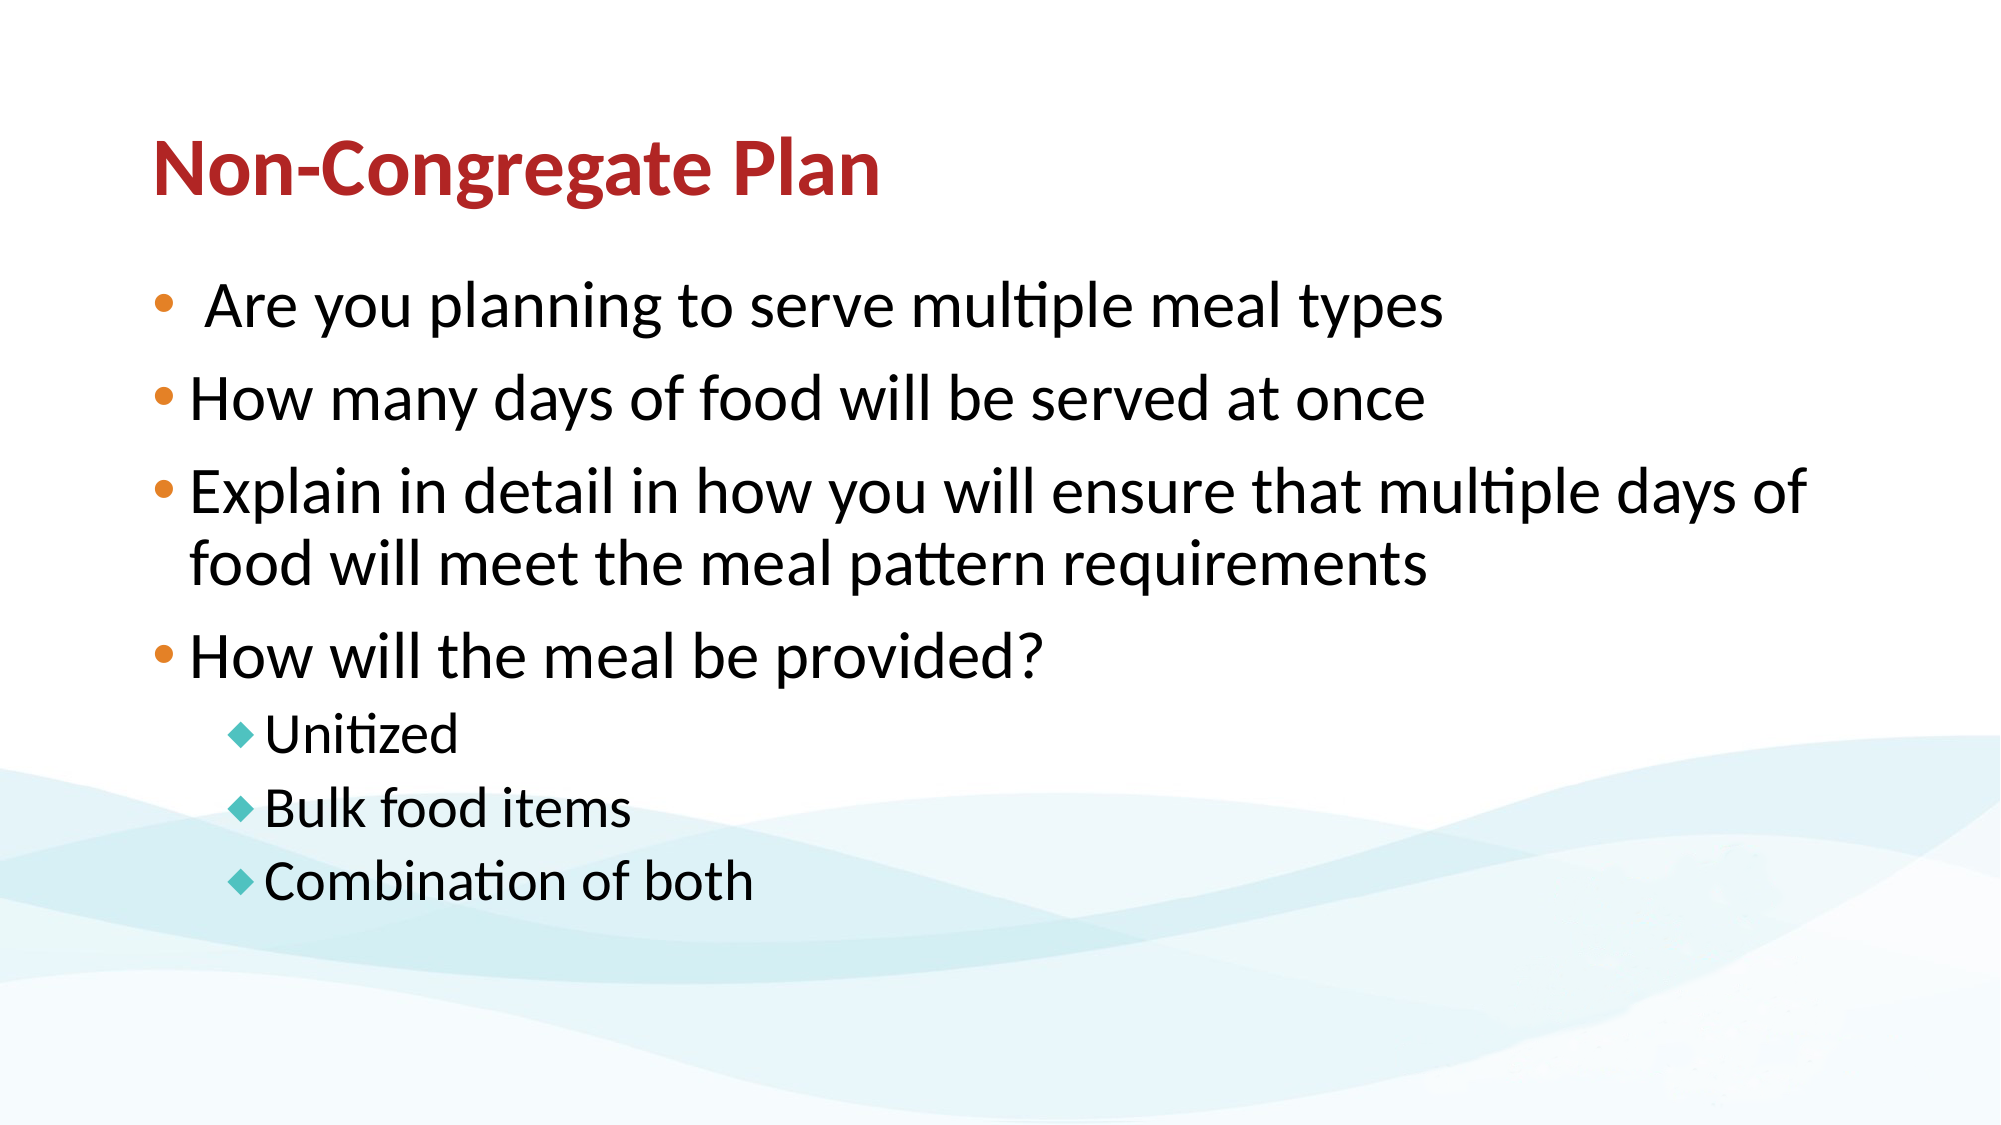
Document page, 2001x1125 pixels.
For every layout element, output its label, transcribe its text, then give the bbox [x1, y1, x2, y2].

title Non-Congregate Plan [137, 59, 1863, 262]
list Are you planning to serve multiple meal types How many days of food will be served at once Explain in detail in how you will ensure that multiple days of food will meet the meal pattern requirements How will the meal be provided? Unitized Bulk food items Combination of both [137, 262, 1863, 977]
picture [0, 0, 2001, 1125]
